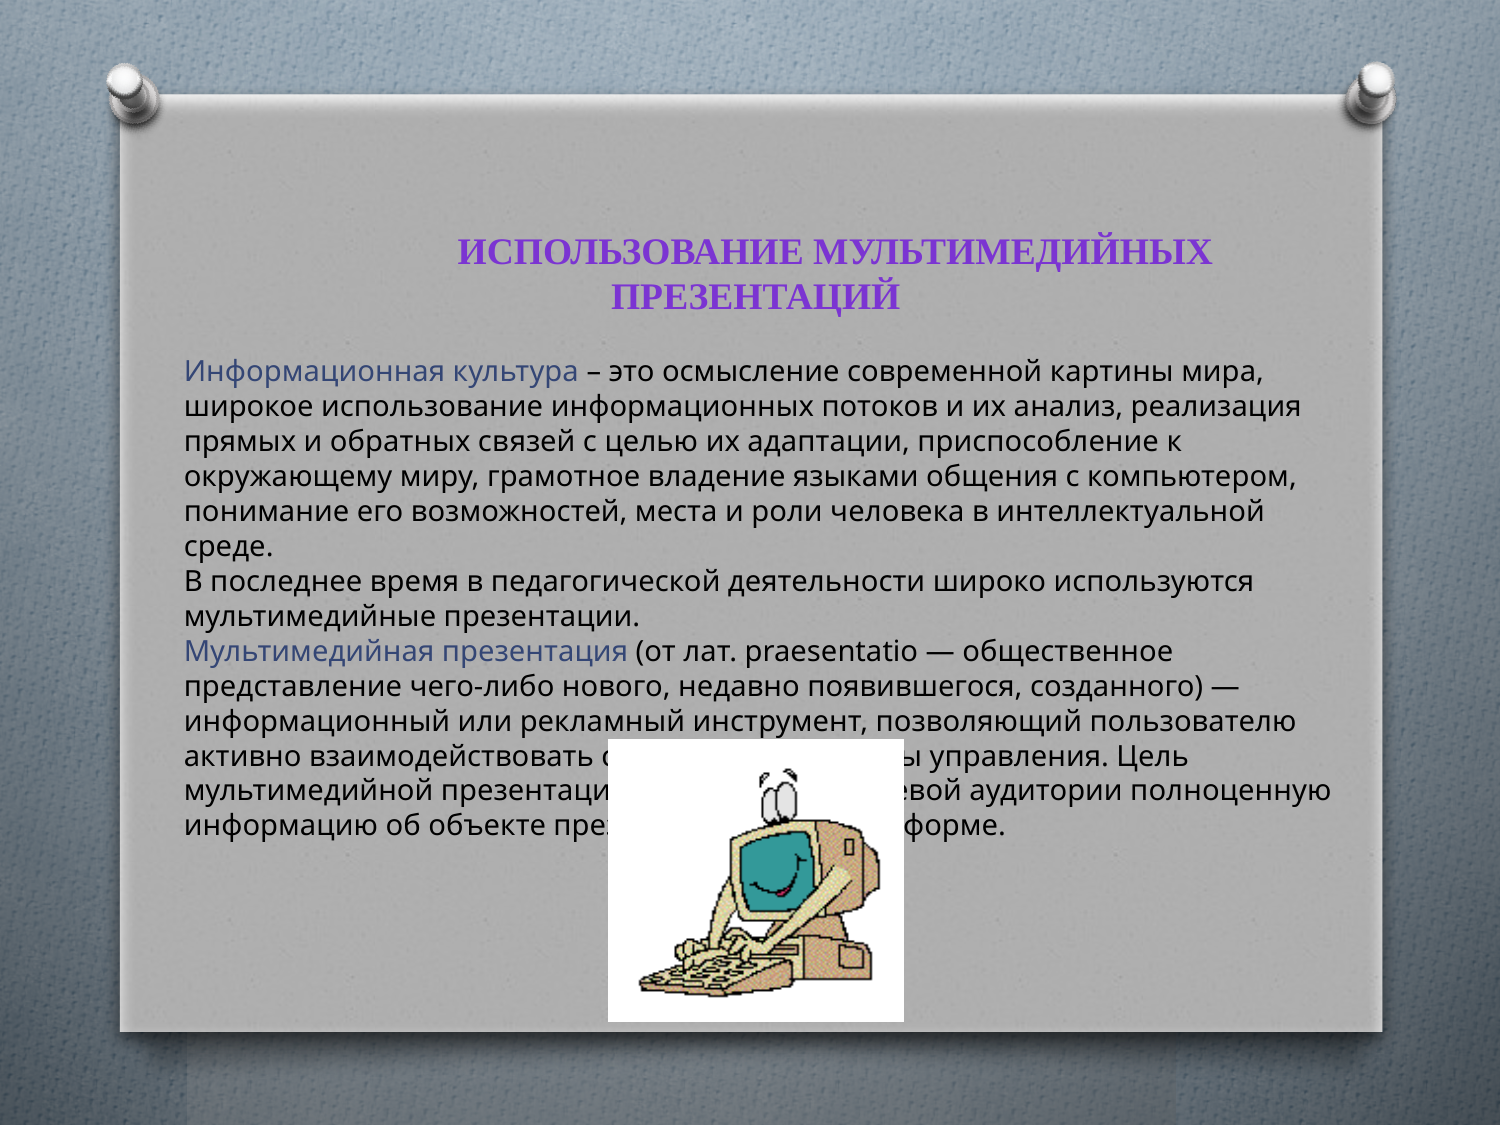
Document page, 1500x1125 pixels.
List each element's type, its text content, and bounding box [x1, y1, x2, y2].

picture [608, 739, 904, 1022]
picture [75, 29, 198, 153]
picture [1317, 35, 1439, 156]
text_box ИСПОЛЬЗОВАНИЕ МУЛЬТИМЕДИЙНЫХ ПРЕЗЕНТАЦИЙ Информационная культура – это осмысление современной картины мира, широкое использование информационных потоков и их анализ, реализация прямых и обратных связей с целью их адаптации, приспособление к окружающему миру, грамотное владение языками общения с компьютером, понимание его возможностей, места и роли человека в интеллектуальной среде. В последнее время в педагогической деятельности широко используются мультимедийные презентации. Мультимедийная презентация (от лат. praesentatio — общественное представление чего-либо нового, недавно появившегося, созданного) — информационный или рекламный инструмент, позволяющий пользователю активно взаимодействовать с ним через элементы управления. Цель мультимедийной презентации — донести до целевой аудитории полноценную информацию об объекте презентации в удобной форме. [168, 219, 1353, 849]
